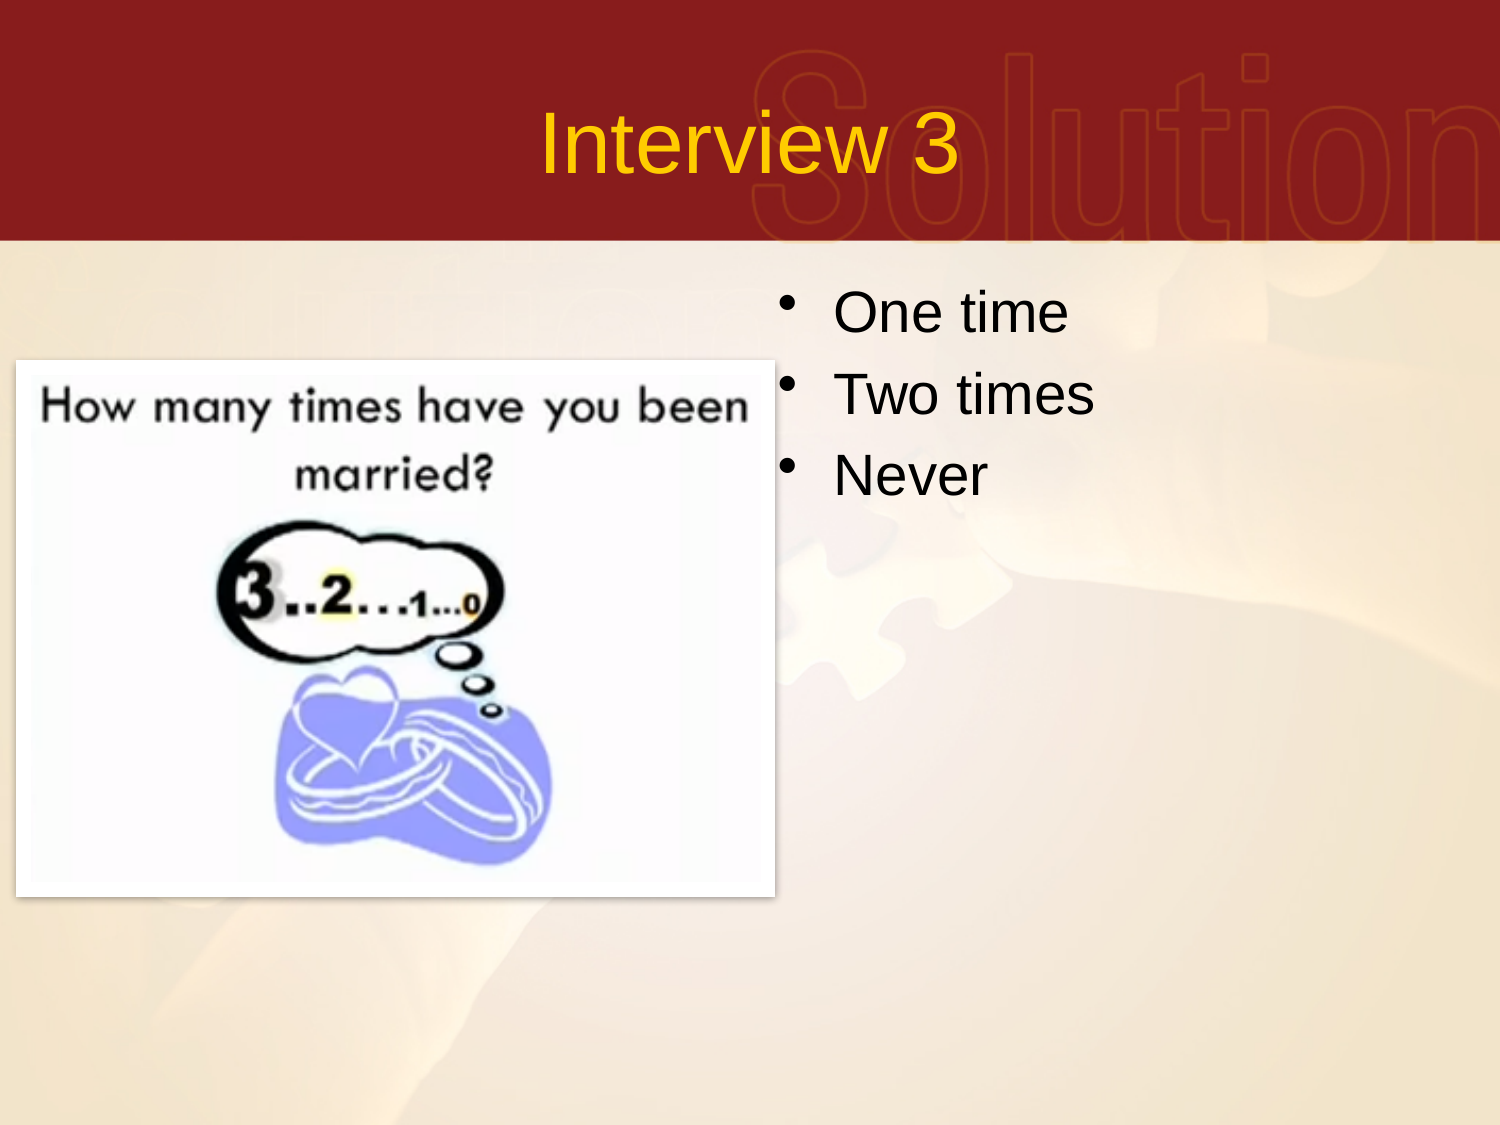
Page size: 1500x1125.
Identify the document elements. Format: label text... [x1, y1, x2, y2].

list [30, 374, 761, 883]
title Interview 3 [75, 45, 1425, 233]
list One time Two times Never [762, 266, 1425, 1005]
picture [0, 0, 1500, 1125]
